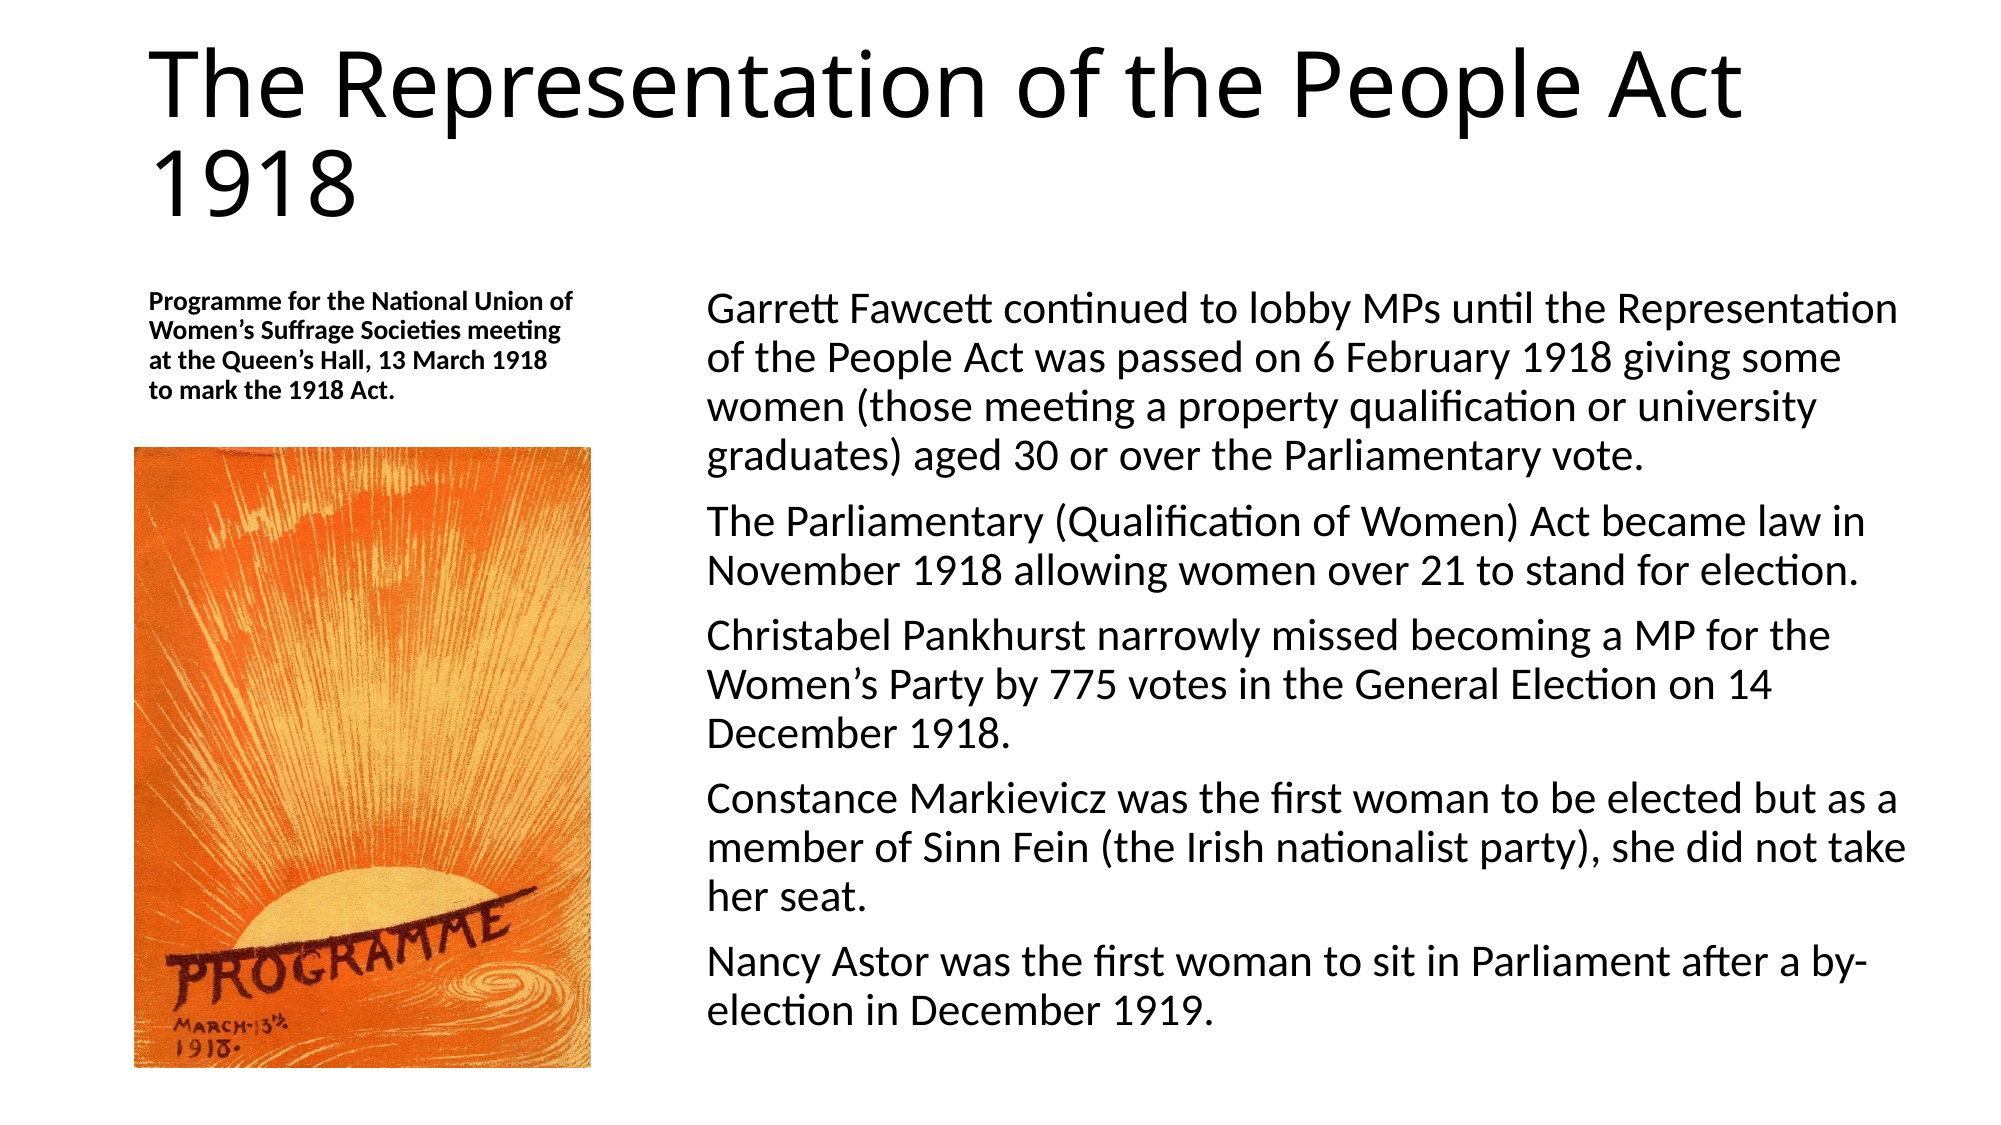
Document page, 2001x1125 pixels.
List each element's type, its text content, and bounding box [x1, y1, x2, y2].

title The Representation of the People Act 1918 [134, 35, 1863, 239]
list Programme for the National Union of Women’s Suffrage Societies meeting at the Queen’s Hall, 13 March 1918 to mark the 1918 Act. [134, 277, 591, 413]
list Garrett Fawcett continued to lobby MPs until the Representation of the People Act was passed on 6 February 1918 giving some women (those meeting a property qualification or university graduates) aged 30 or over the Parliamentary vote. The Parliamentary (Qualification of Women) Act became law in November 1918 allowing women over 21 to stand for election. Christabel Pankhurst narrowly missed becoming a MP for the Women’s Party by 775 votes in the General Election on 14 December 1918. Constance Markievicz was the first woman to be elected but as a member of Sinn Fein (the Irish nationalist party), she did not take her seat. Nancy Astor was the first woman to sit in Parliament after a by-election in December 1919. [691, 277, 1931, 1058]
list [133, 447, 591, 1068]
